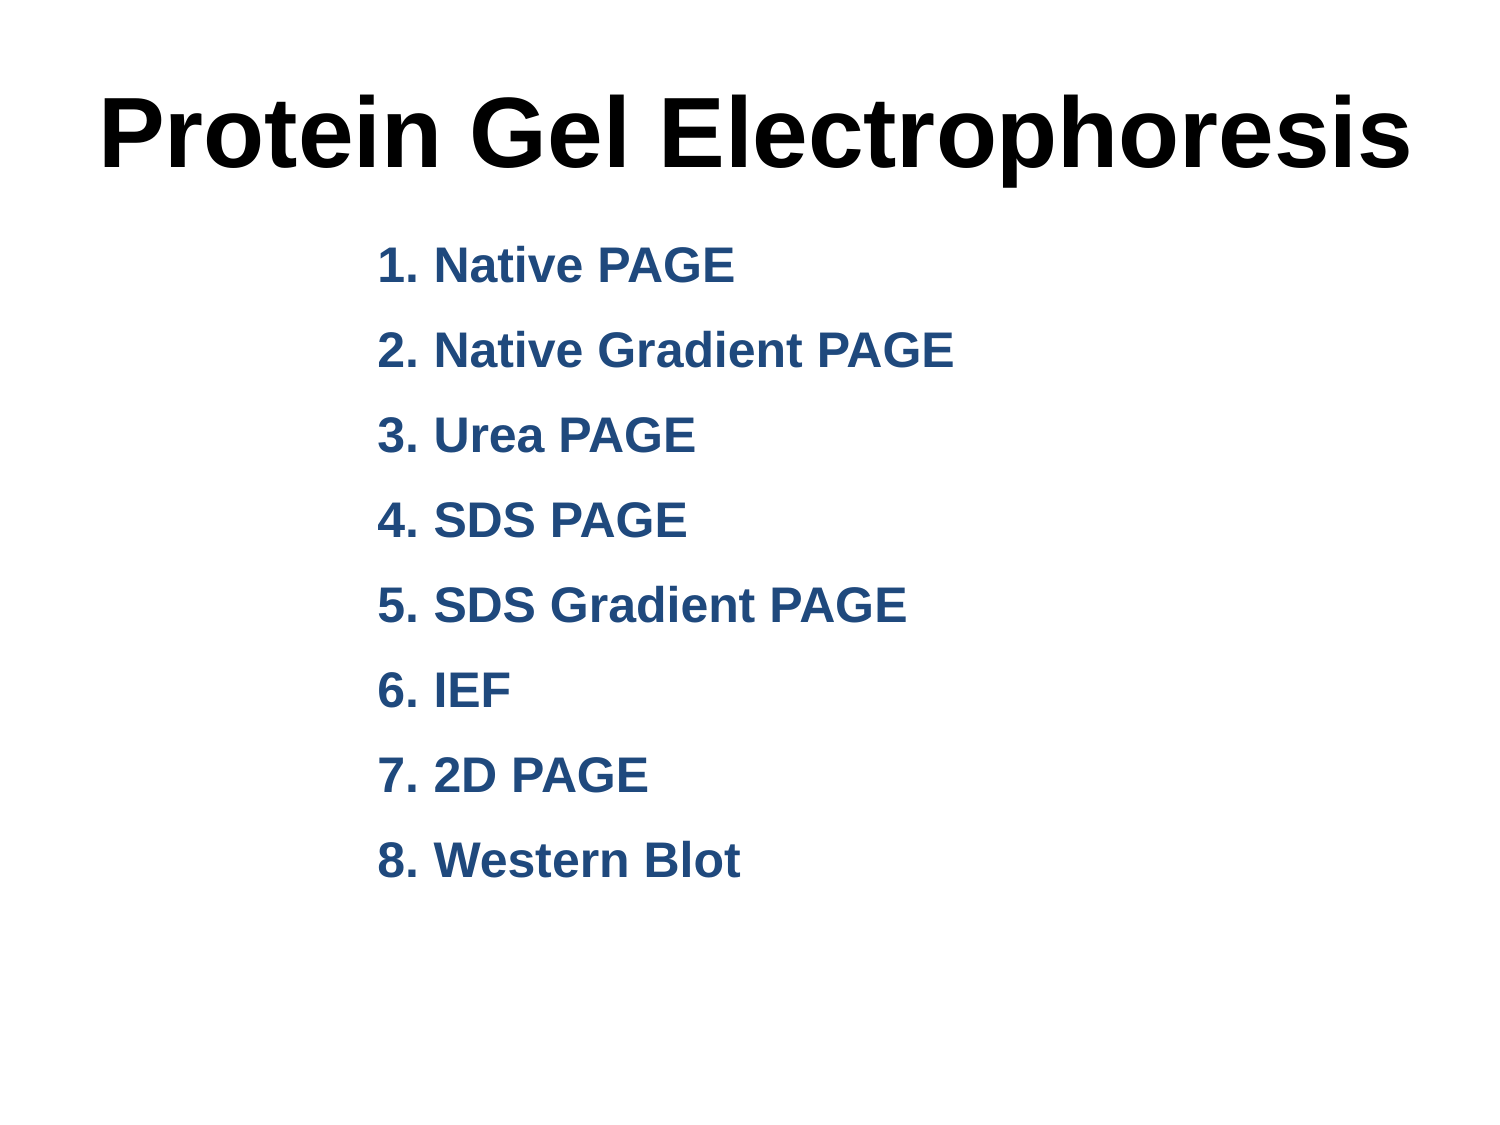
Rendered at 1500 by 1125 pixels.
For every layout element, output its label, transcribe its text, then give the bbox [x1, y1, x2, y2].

title Protein Gel Electrophoresis [62, 62, 1450, 193]
text_box Native PAGE Native Gradient PAGE Urea PAGE SDS PAGE SDS Gradient PAGE IEF 2D PAGE Western Blot [362, 224, 1213, 895]
